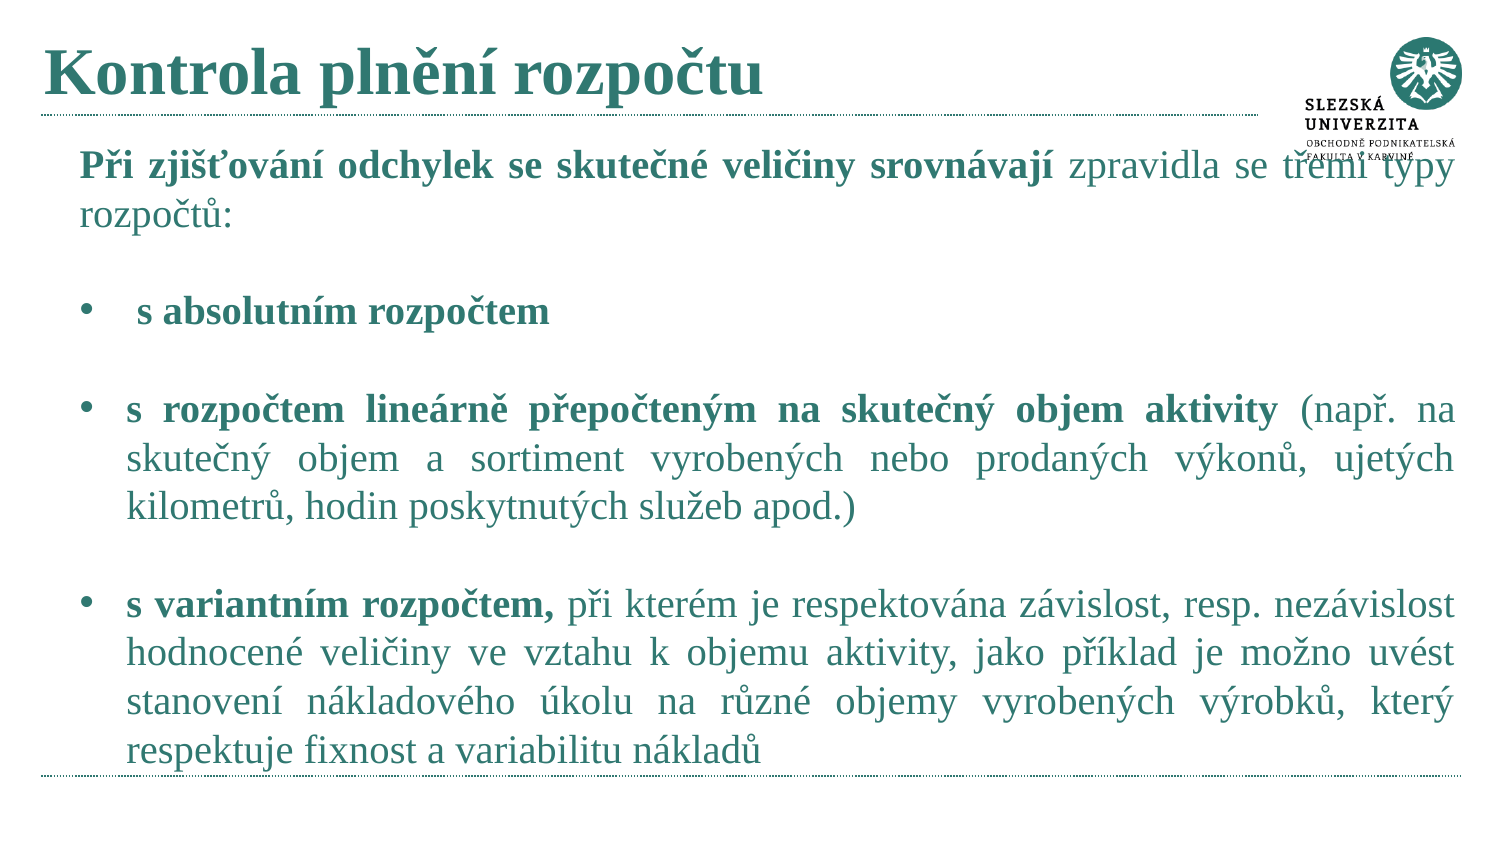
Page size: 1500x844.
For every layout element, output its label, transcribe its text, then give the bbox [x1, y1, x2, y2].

title Kontrola plnění rozpočtu [29, 20, 1353, 139]
text_box Při zjišťování odchylek se skutečné veličiny srovnávají zpravidla se třemi typy rozpočtů: s absolutním rozpočtem s rozpočtem lineárně přepočteným na skutečný objem aktivity (např. na skutečný objem a sortiment vyrobených nebo prodaných výkonů, ujetých kilometrů, hodin poskytnutých služeb apod.) s variantním rozpočtem, při kterém je respektována závislost, resp. nezávislost hodnocené veličiny ve vztahu k objemu aktivity, jako příklad je možno uvést stanovení nákladového úkolu na různé objemy vyrobených výrobků, který respektuje fixnost a variabilitu nákladů [64, 130, 1471, 844]
picture [1353, 37, 1462, 130]
